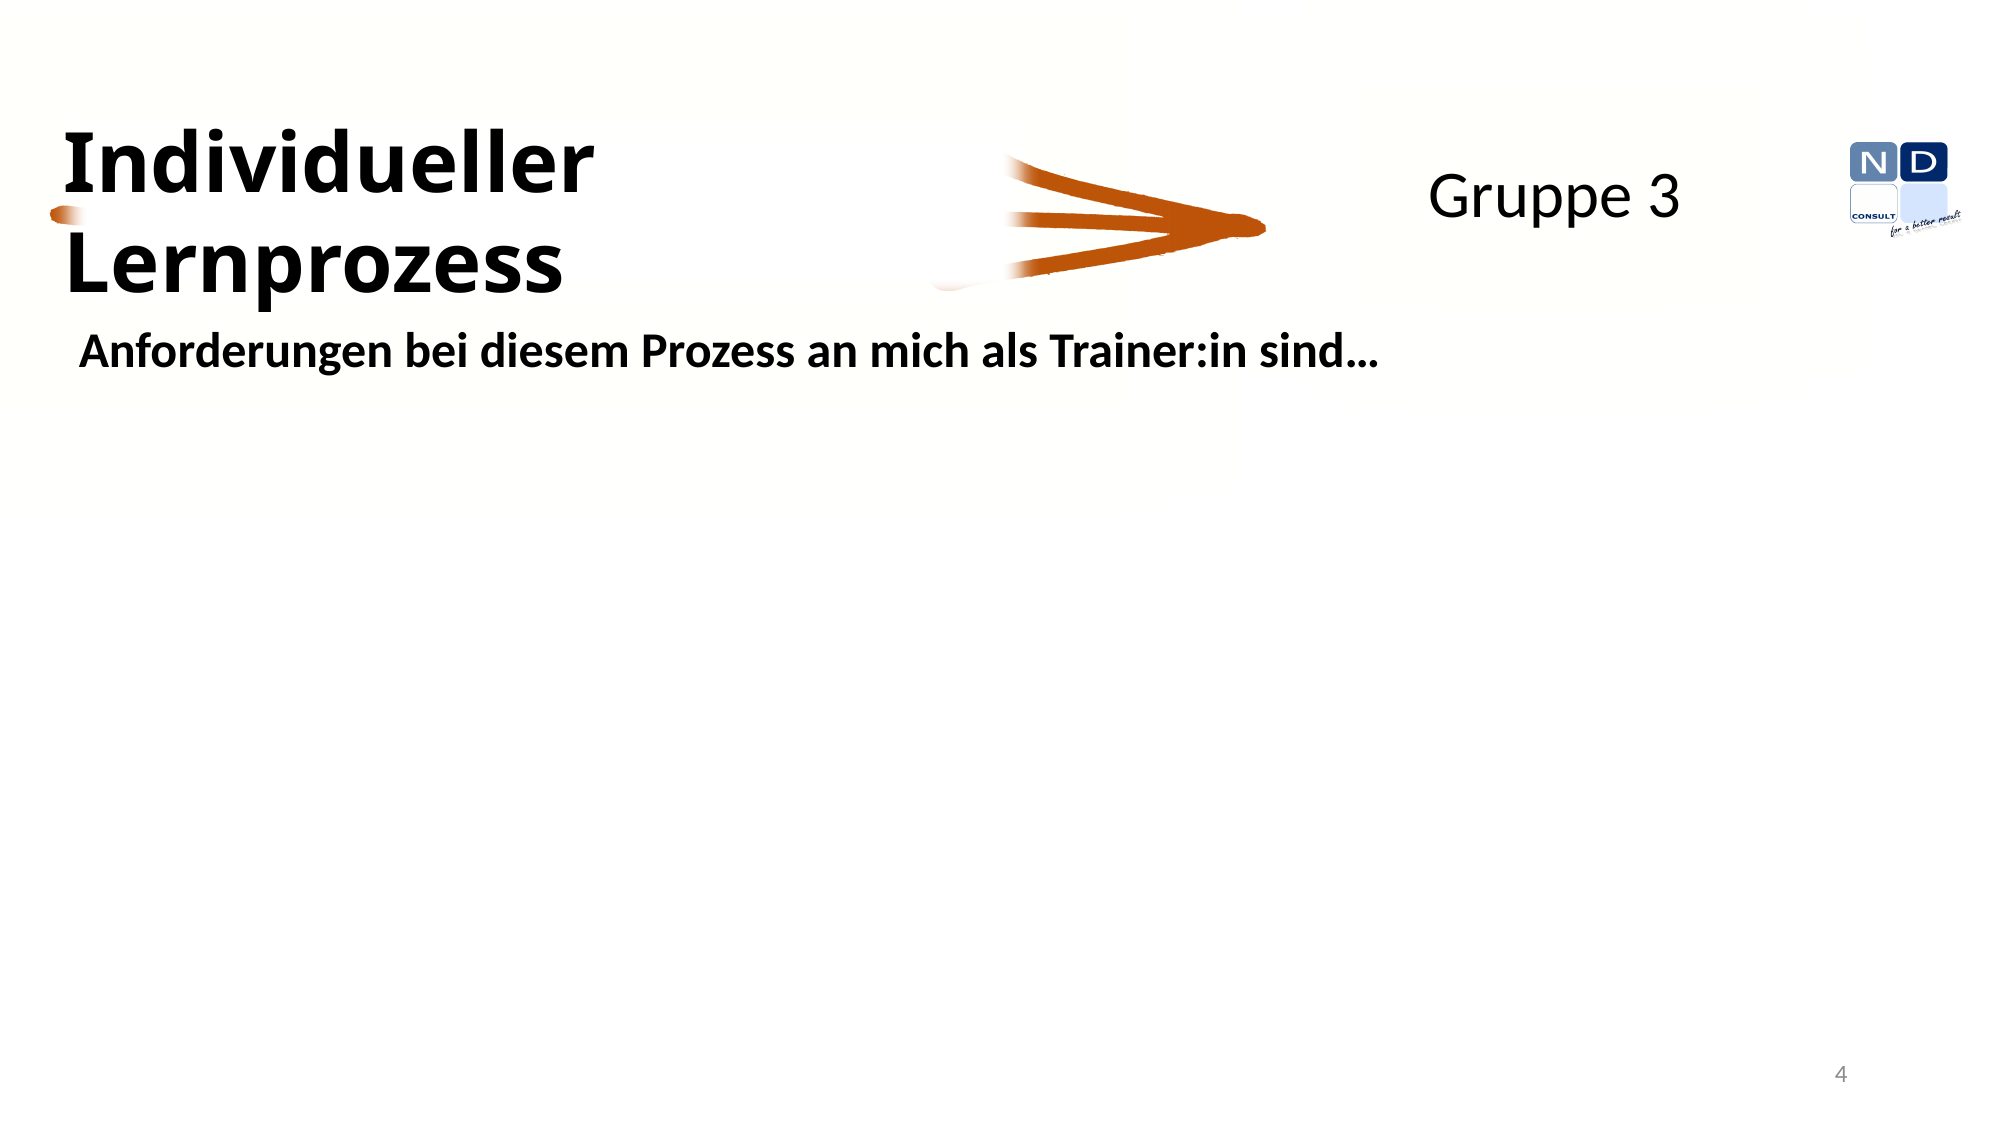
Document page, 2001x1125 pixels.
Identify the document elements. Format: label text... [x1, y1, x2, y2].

text_box Anforderungen bei diesem Prozess an mich als Trainer:in sind… [64, 310, 1415, 386]
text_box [49, 101, 1351, 291]
picture [1850, 142, 1964, 239]
text_box Gruppe 3 [1450, 179, 1720, 203]
slide_number 4 [1412, 1042, 1863, 1103]
